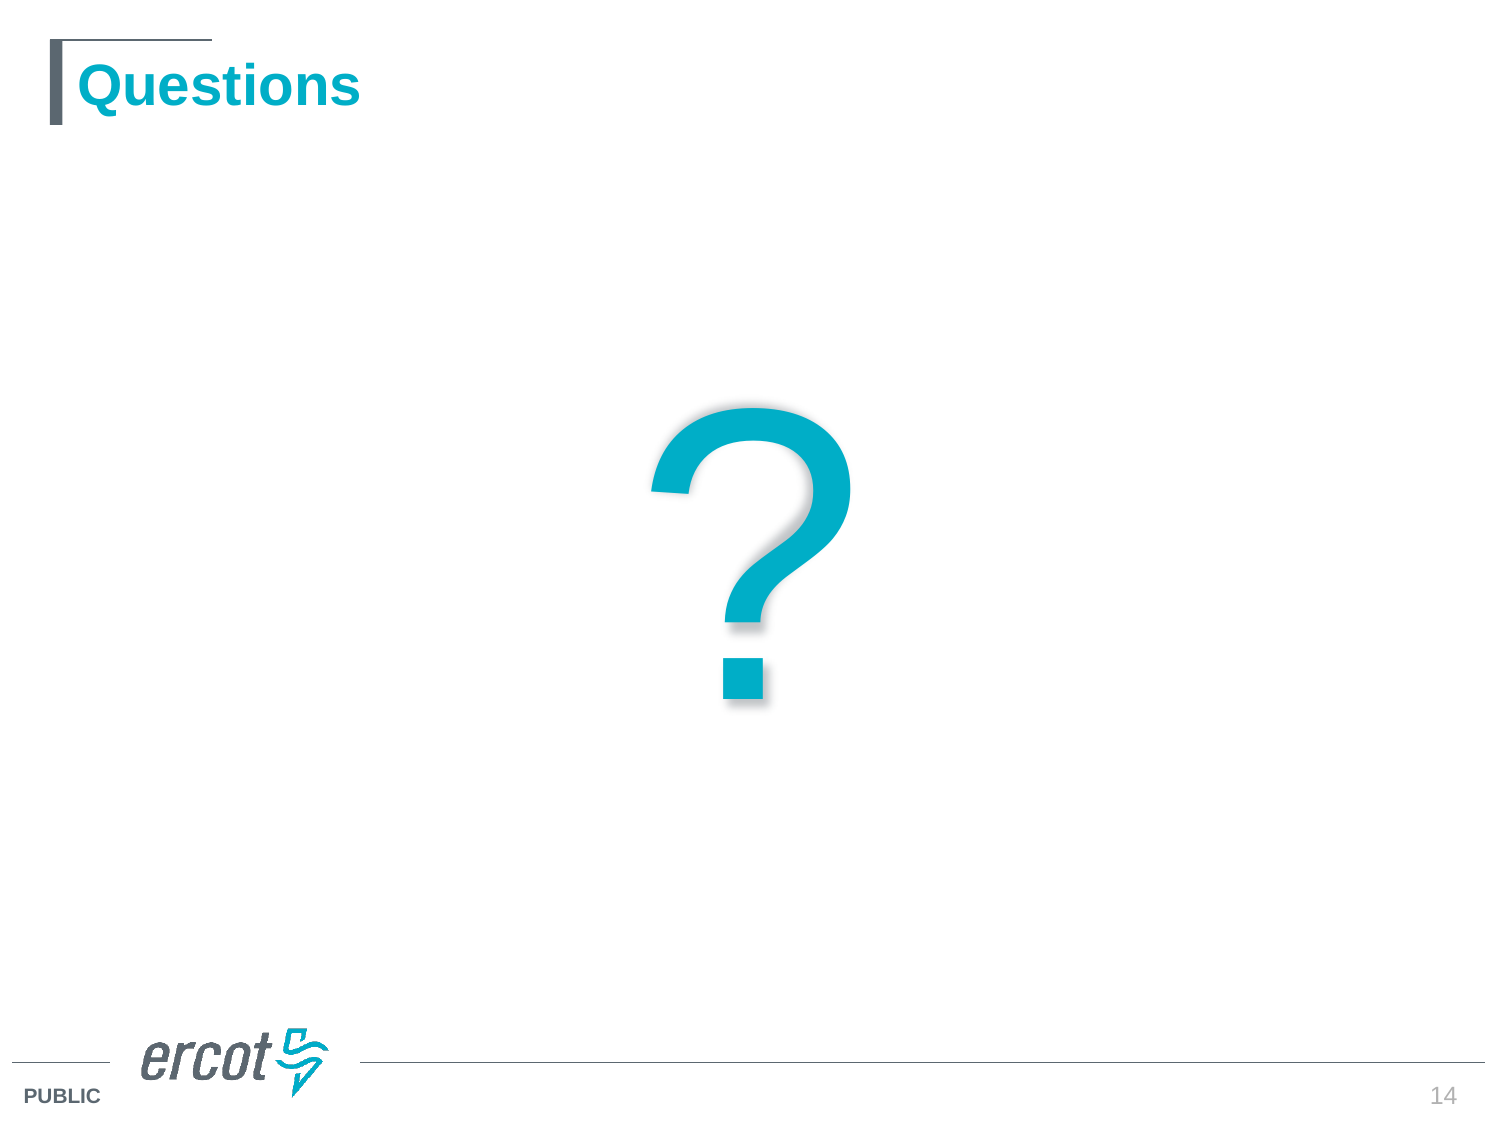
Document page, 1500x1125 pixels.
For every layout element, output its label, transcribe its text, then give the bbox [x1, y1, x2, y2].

picture [137, 1024, 332, 1100]
slide_number 14 [1400, 1076, 1488, 1113]
title Questions [62, 39, 1450, 125]
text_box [371, 164, 1129, 1037]
